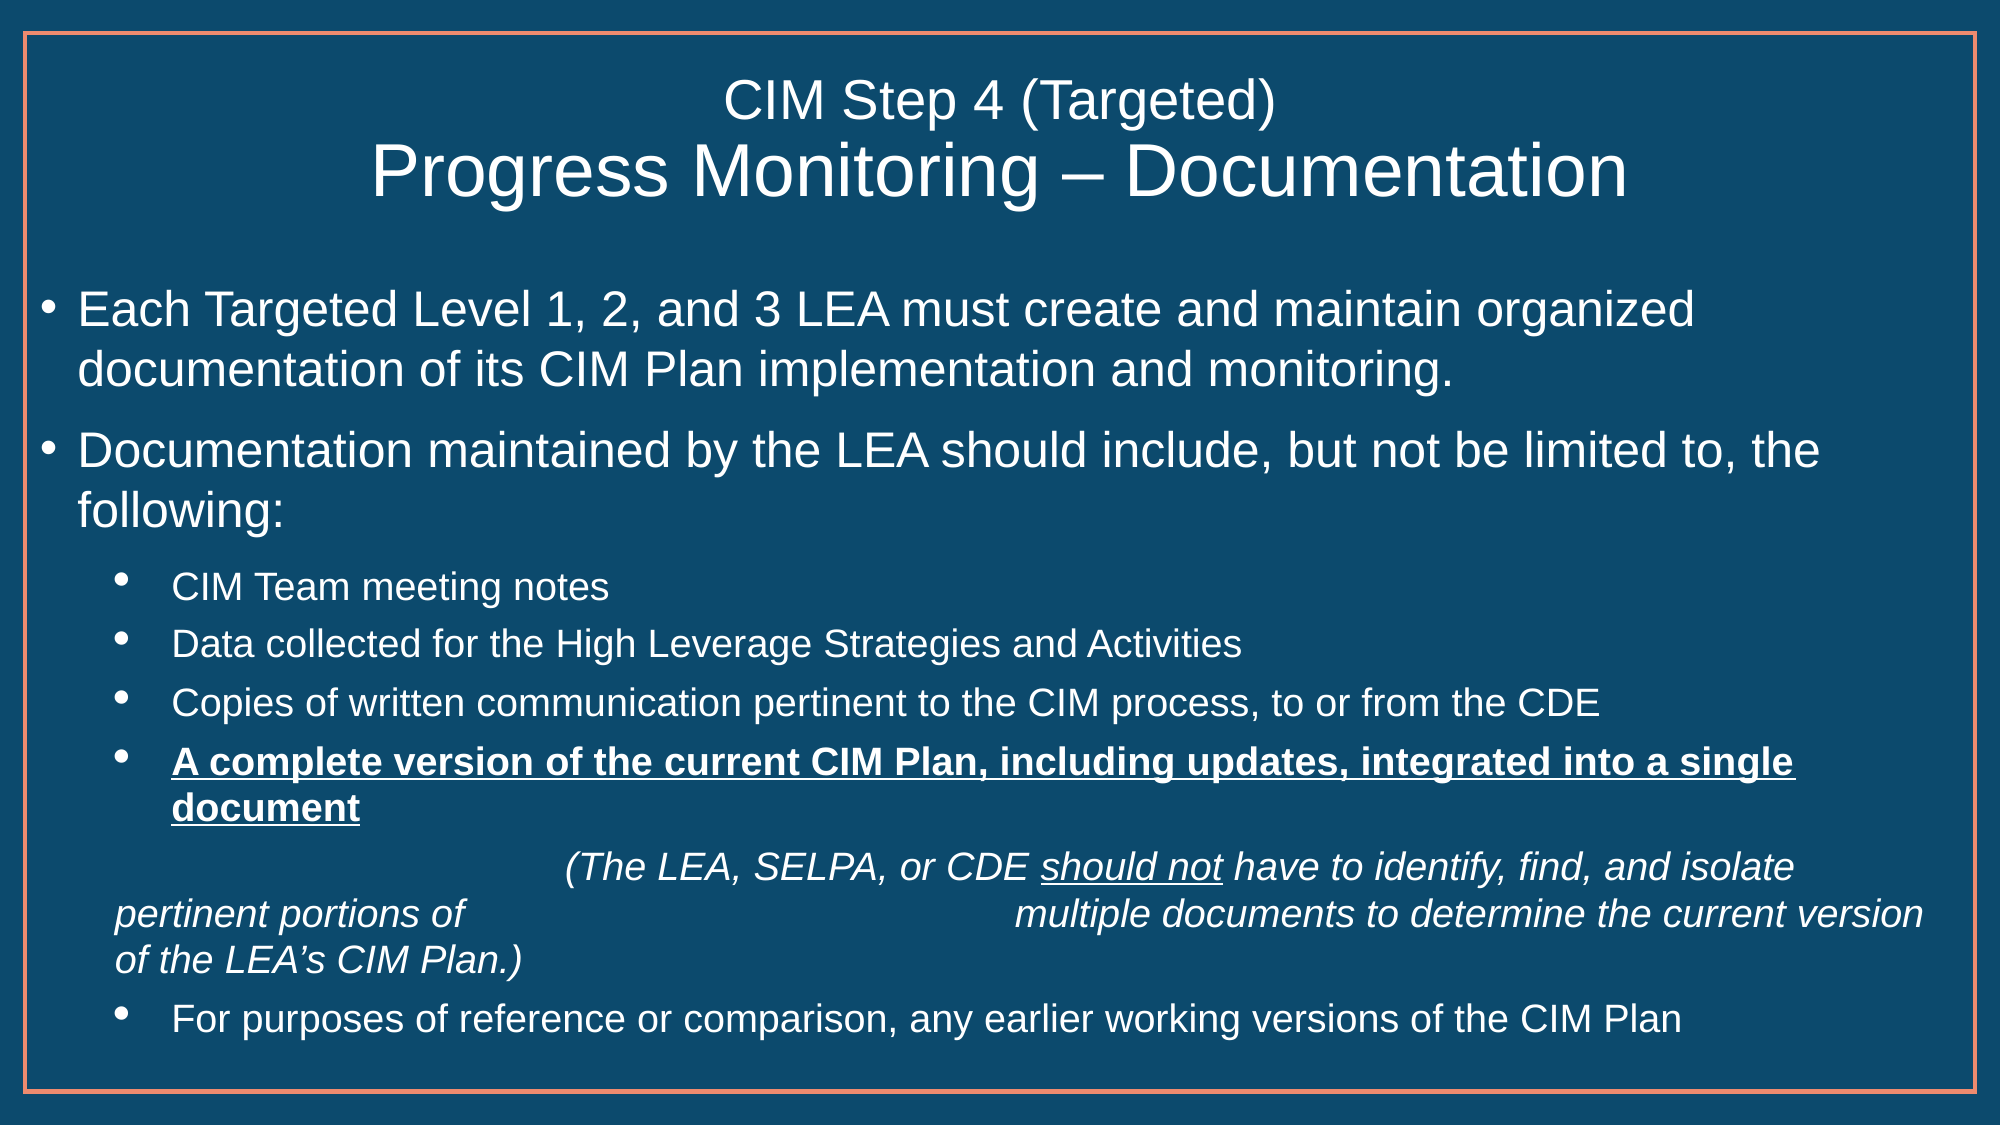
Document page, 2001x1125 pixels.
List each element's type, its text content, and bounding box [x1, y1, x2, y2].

list Each Targeted Level 1, 2, and 3 LEA must create and maintain organized documentation of its CIM Plan implementation and monitoring. Documentation maintained by the LEA should include, but not be limited to, the following: CIM Team meeting notes Data collected for the High Leverage Strategies and Activities Copies of written communication pertinent to the CIM process, to or from the CDE A complete version of the current CIM Plan, including updates, integrated into a single document (The LEA, SELPA, or CDE should not have to identify, find, and isolate pertinent portions of multiple documents to determine the current version of the LEA’s CIM Plan.) For purposes of reference or comparison, any earlier working versions of the CIM Plan [24, 268, 1975, 1092]
title CIM Step 4 (Targeted) Progress Monitoring – Documentation [24, 33, 1975, 251]
